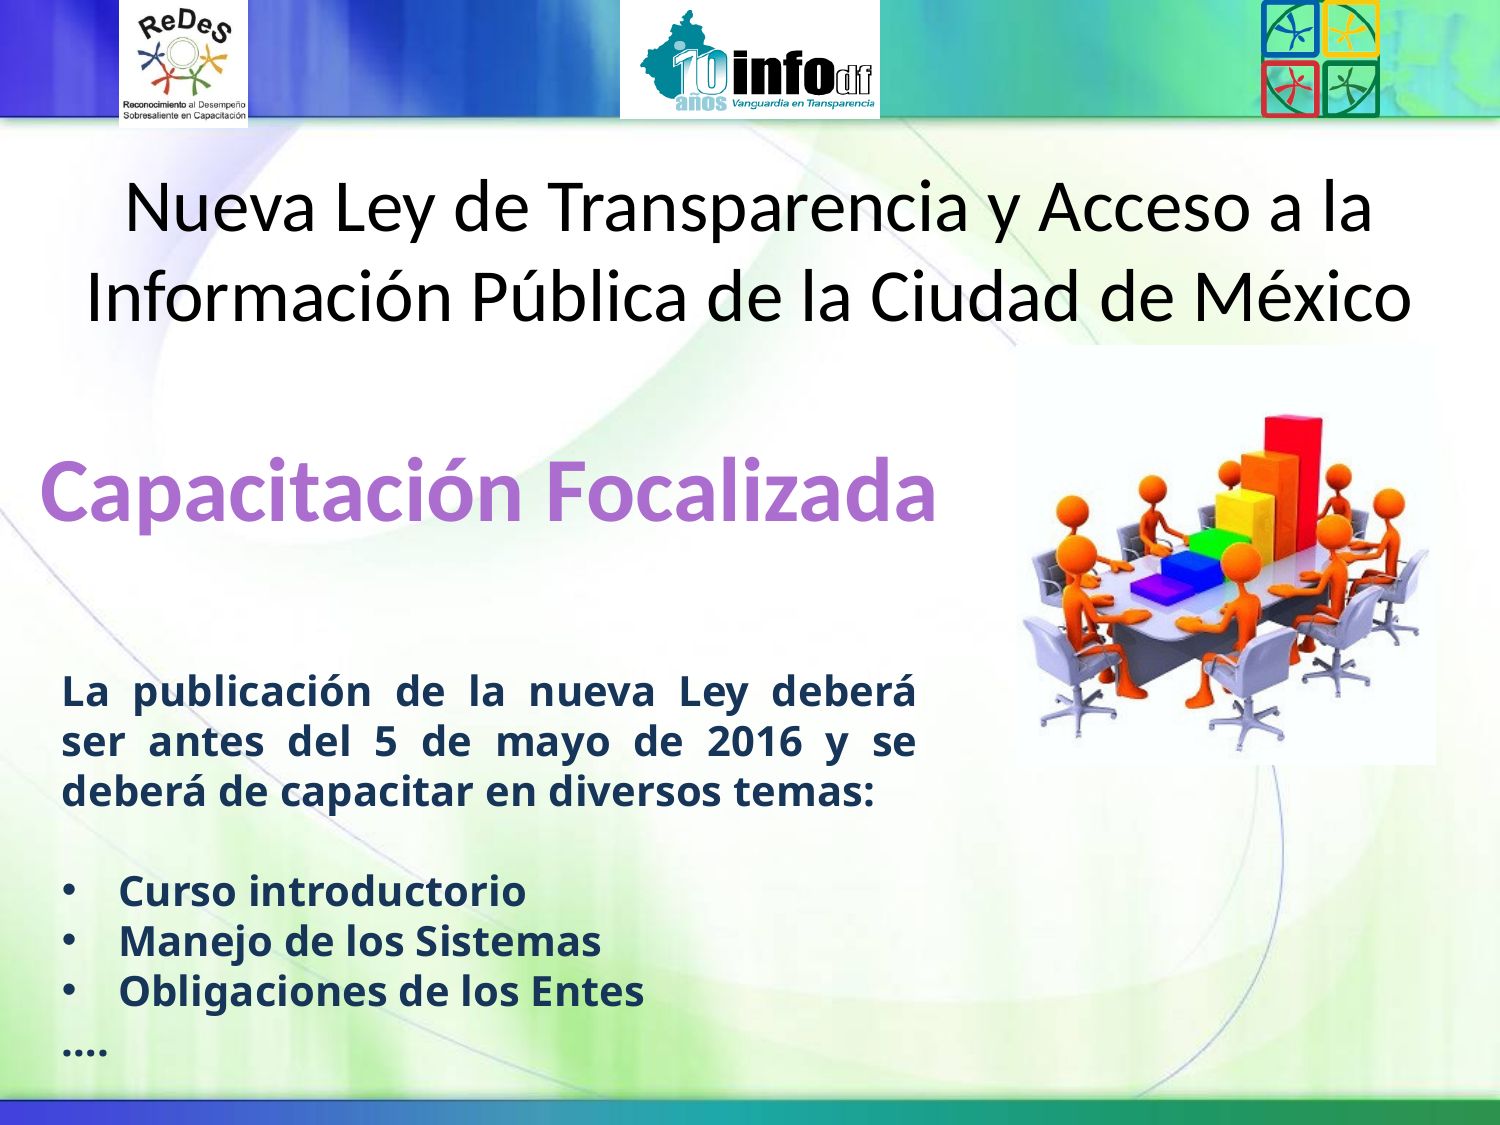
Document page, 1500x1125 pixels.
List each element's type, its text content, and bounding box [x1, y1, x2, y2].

text_box La publicación de la nueva Ley deberá ser antes del 5 de mayo de 2016 y se deberá de capacitar en diversos temas: Curso introductorio Manejo de los Sistemas Obligaciones de los Entes …. [47, 656, 934, 1072]
text_box Capacitación Focalizada [0, 422, 998, 548]
text_box Nueva Ley de Transparencia y Acceso a la Información Pública de la Ciudad de México [64, 148, 1436, 344]
picture [0, 0, 1500, 1125]
